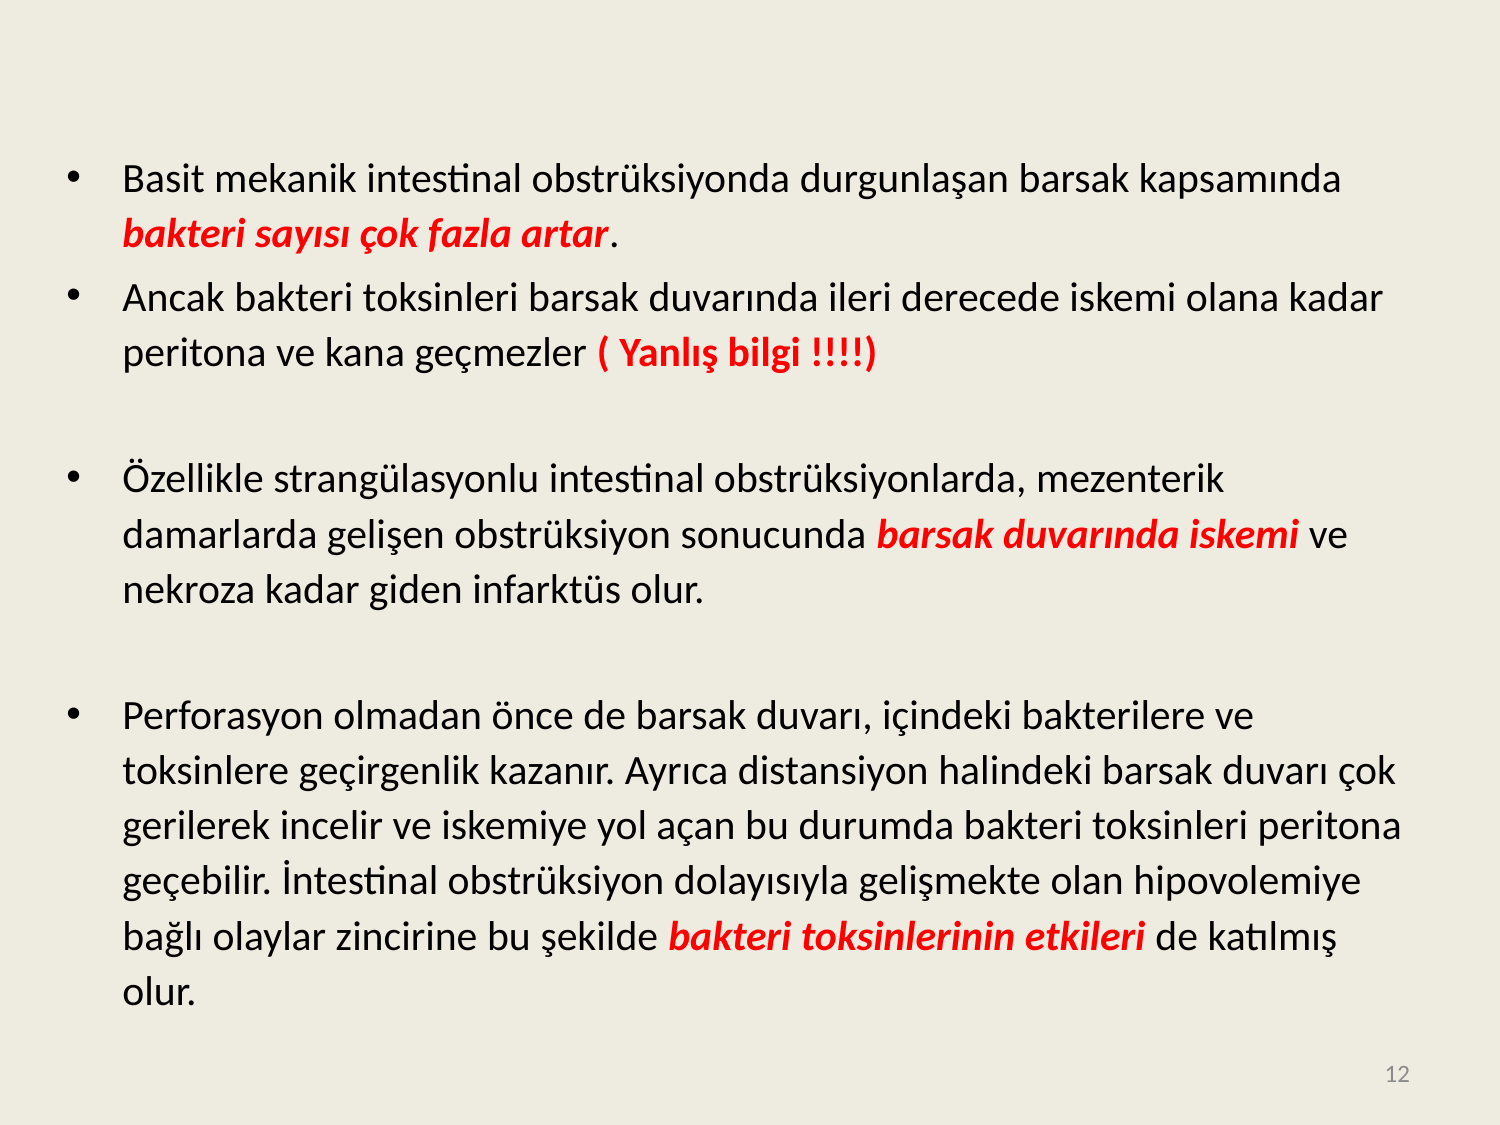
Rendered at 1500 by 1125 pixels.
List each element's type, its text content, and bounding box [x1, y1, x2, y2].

slide_number 12 [1074, 1042, 1425, 1103]
list Basit mekanik intestinal obstrüksiyonda durgunlaşan barsak kapsamında bakteri sayısı çok fazla artar. Ancak bakteri toksinleri barsak duvarında ileri derecede iskemi olana kadar peritona ve kana geçmezler ( Yanlış bilgi !!!!) Özellikle strangülasyonlu intestinal obstrüksiyonlarda, mezenterik damarlarda gelişen obstrüksiyon sonucunda barsak duvarında iskemi ve nekroza kadar giden infarktüs olur. Perforasyon olmadan önce de barsak duvarı, içindeki bakterilere ve toksinlere geçirgenlik kazanır. Ayrıca distansiyon halindeki barsak duvarı çok gerilerek incelir ve iskemiye yol açan bu durumda bakteri toksinleri peritona geçebilir. İntestinal obstrüksiyon dolayısıyla gelişmekte olan hipovolemiye bağlı olaylar zincirine bu şekilde bakteri toksinlerinin etkileri de katılmış olur. [51, 80, 1425, 1043]
